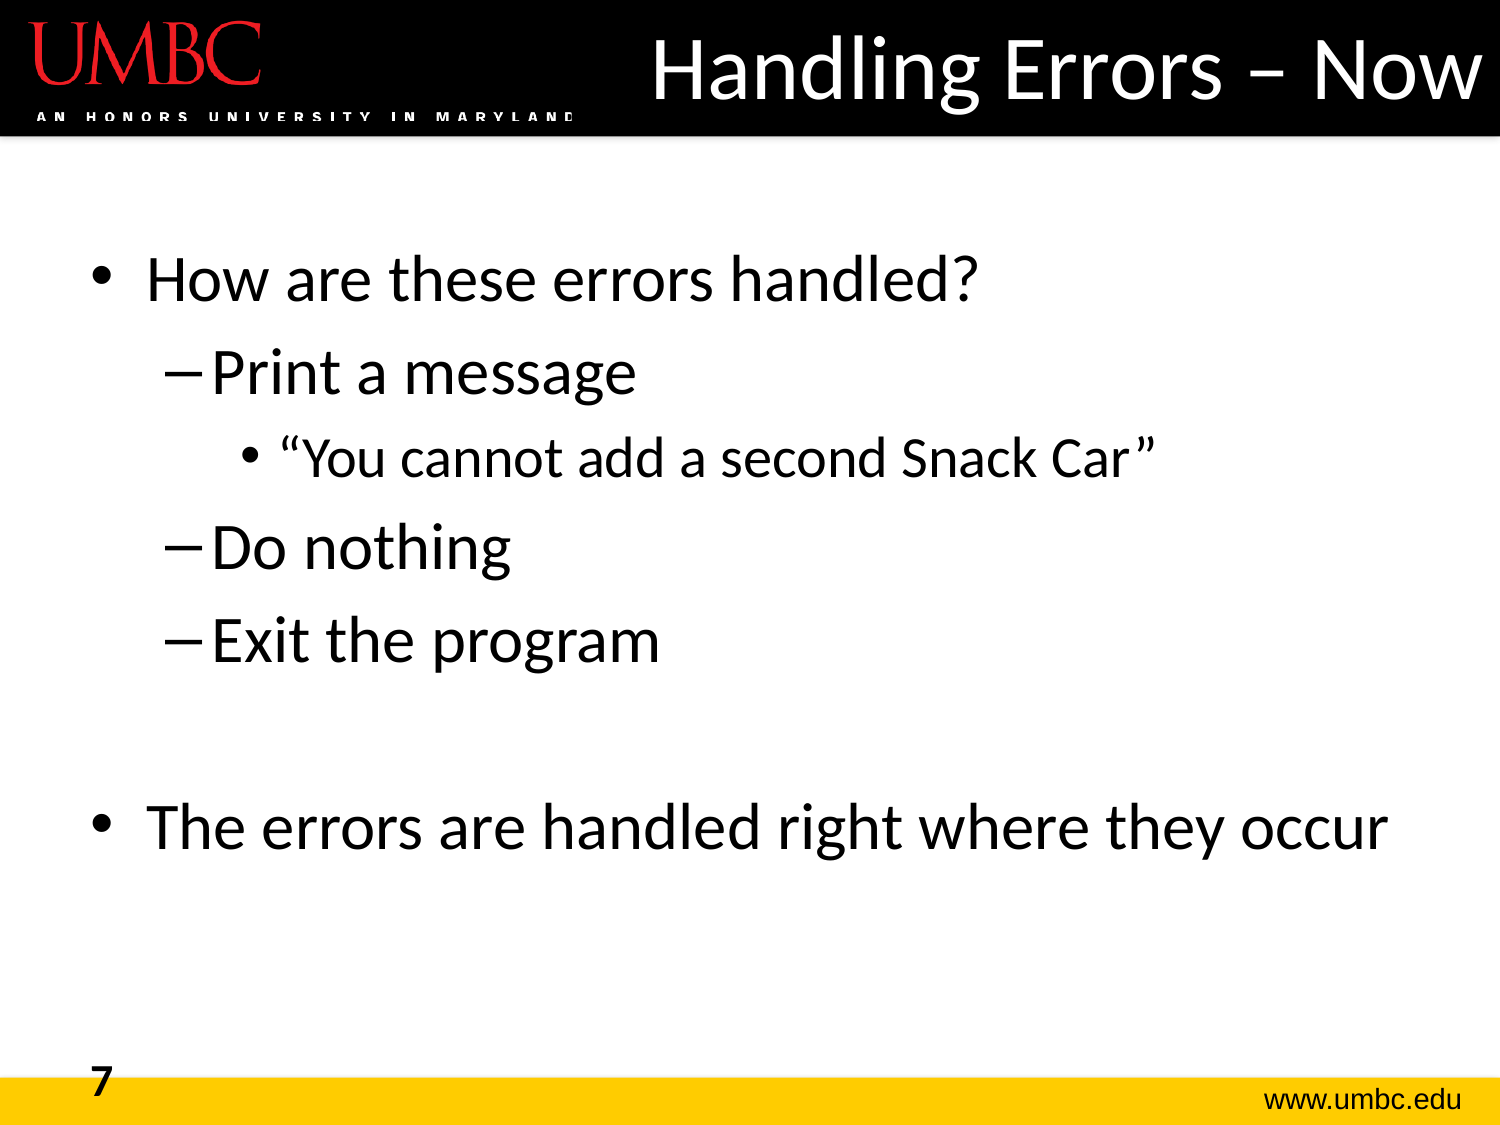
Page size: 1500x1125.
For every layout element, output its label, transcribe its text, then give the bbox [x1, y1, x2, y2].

slide_number 7 [75, 1042, 425, 1103]
title Handling Errors – Now [150, 0, 1500, 188]
list How are these errors handled? Print a message “You cannot add a second Snack Car” Do nothing Exit the program The errors are handled right where they occur [75, 226, 1425, 1005]
